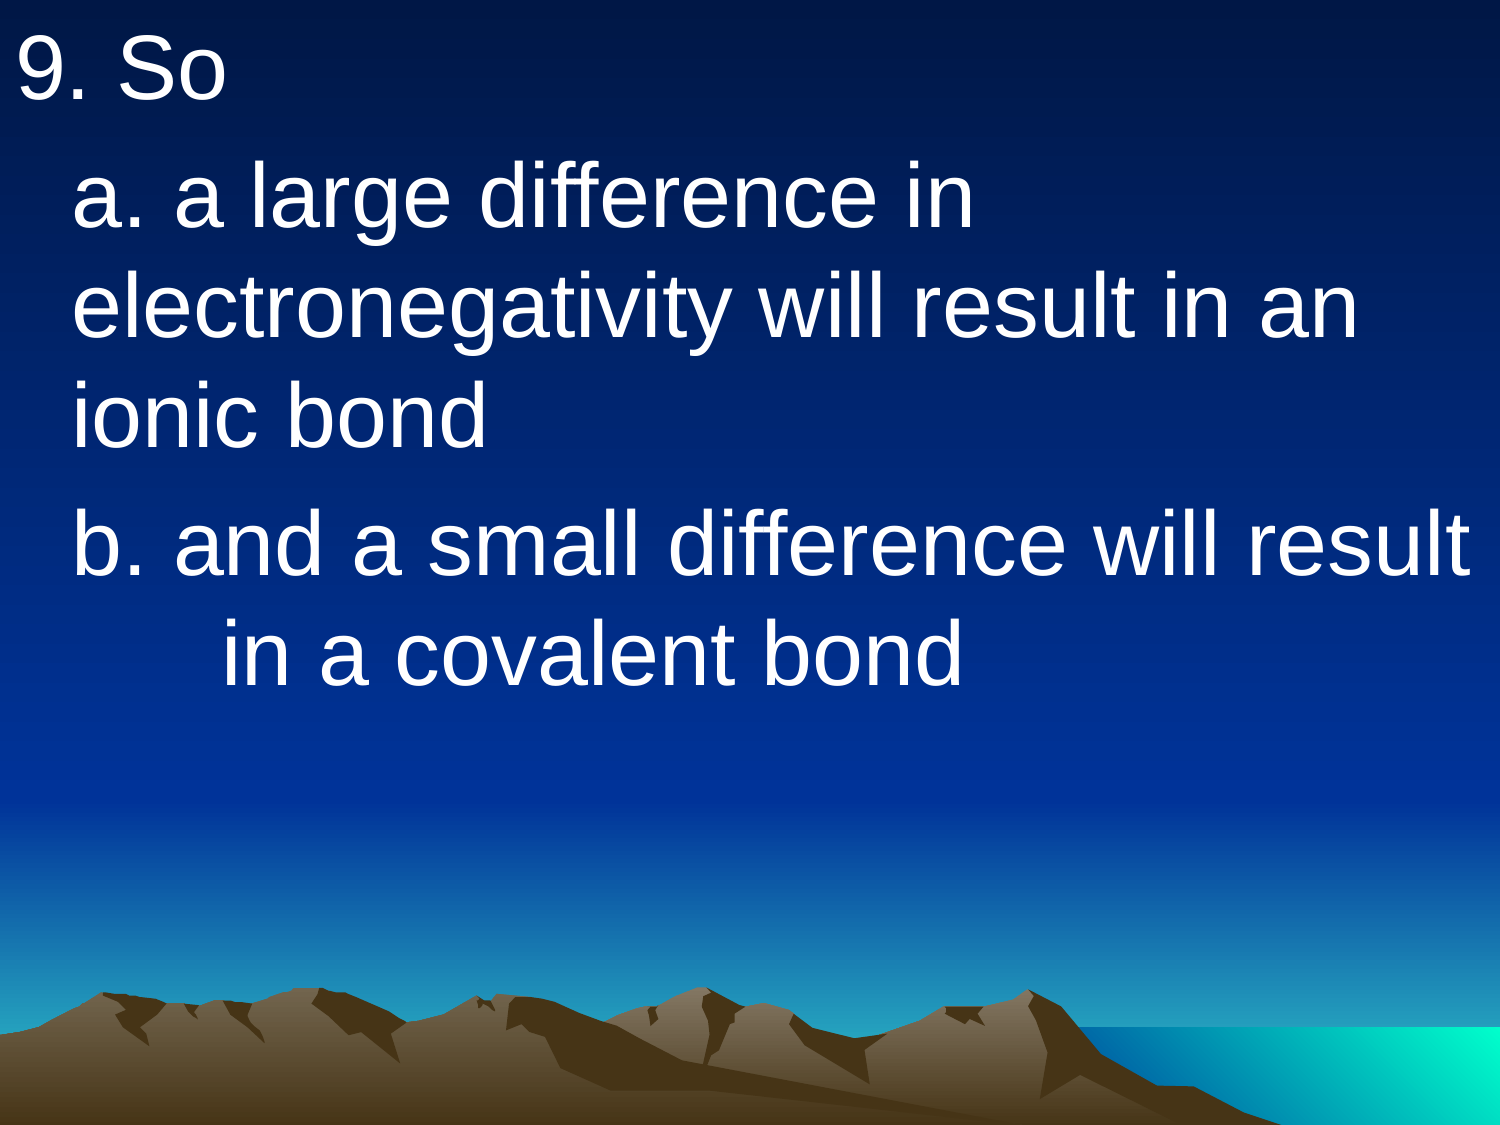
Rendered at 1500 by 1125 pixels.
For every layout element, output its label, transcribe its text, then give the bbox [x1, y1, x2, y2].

list 9. So a. a large difference in electronegativity will result in an ionic bond b. and a small difference will result in a covalent bond [0, 0, 1500, 1125]
